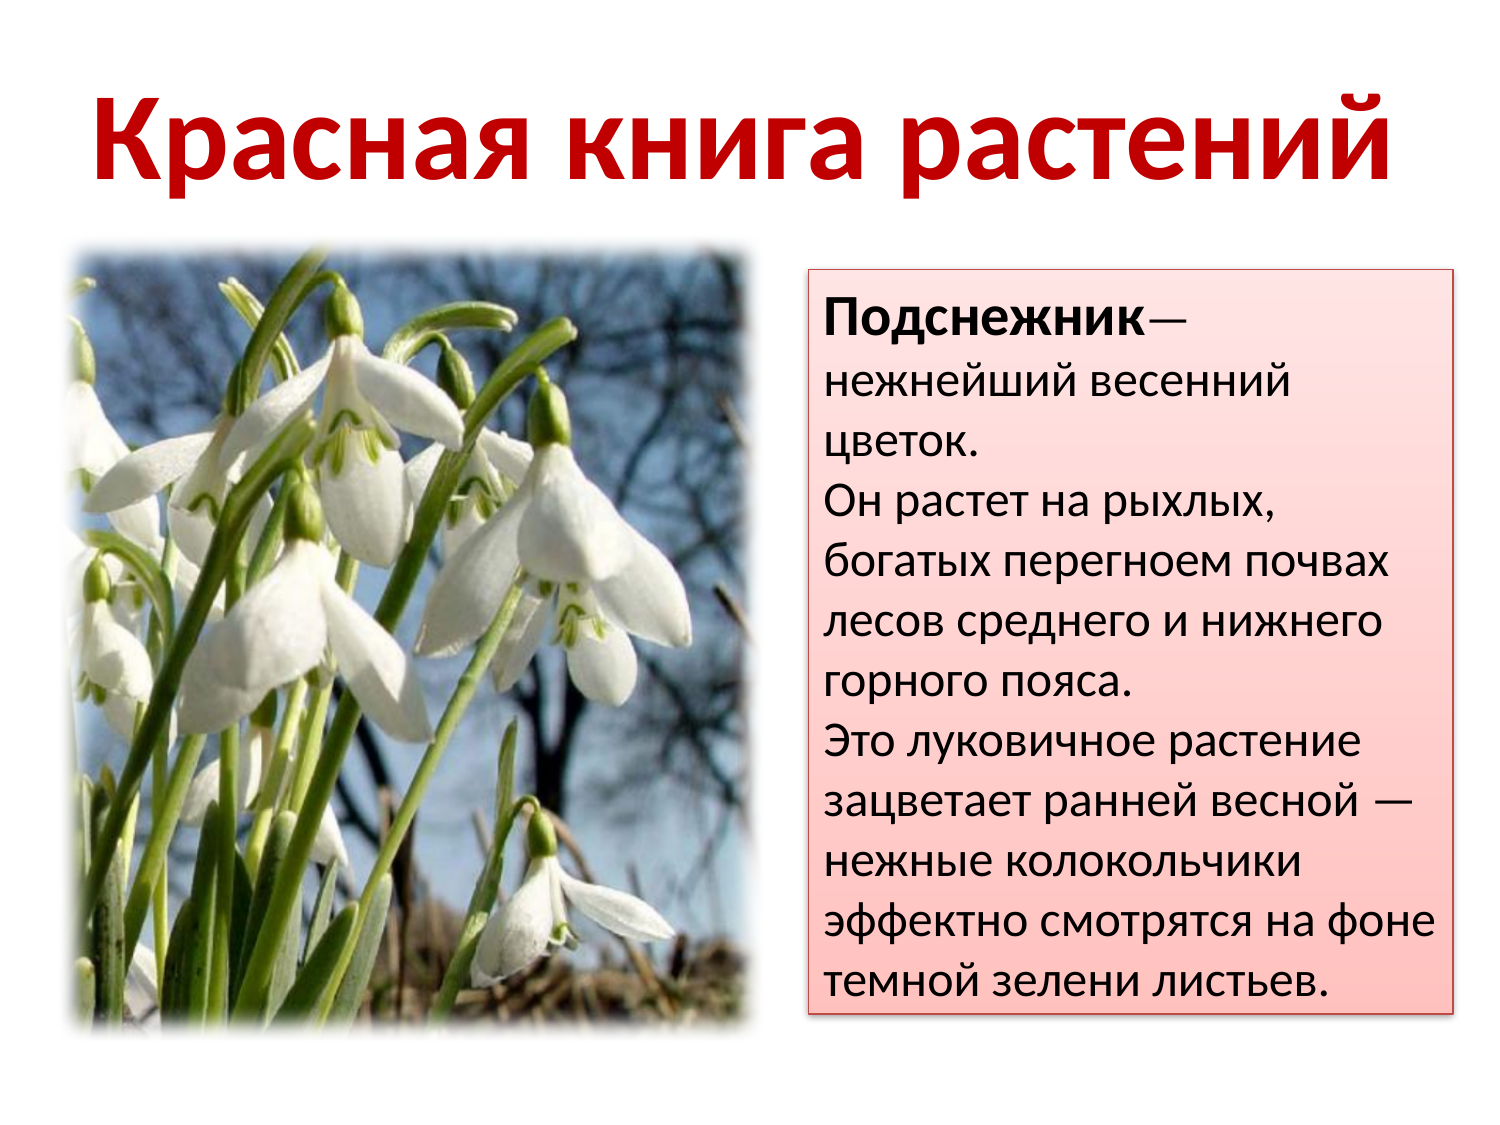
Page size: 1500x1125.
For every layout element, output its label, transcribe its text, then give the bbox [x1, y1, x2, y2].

text_box Подснежник— нежнейший весенний цветок. Он растет на рыхлых, богатых перегноем почвах лесов среднего и нижнего горного пояса. Это луковичное растение зацветает ранней весной — нежные колокольчики эффектно смотрятся на фоне темной зелени листьев. [808, 269, 1454, 1015]
picture [58, 234, 764, 1044]
text_box Красная книга растений [77, 46, 1411, 212]
